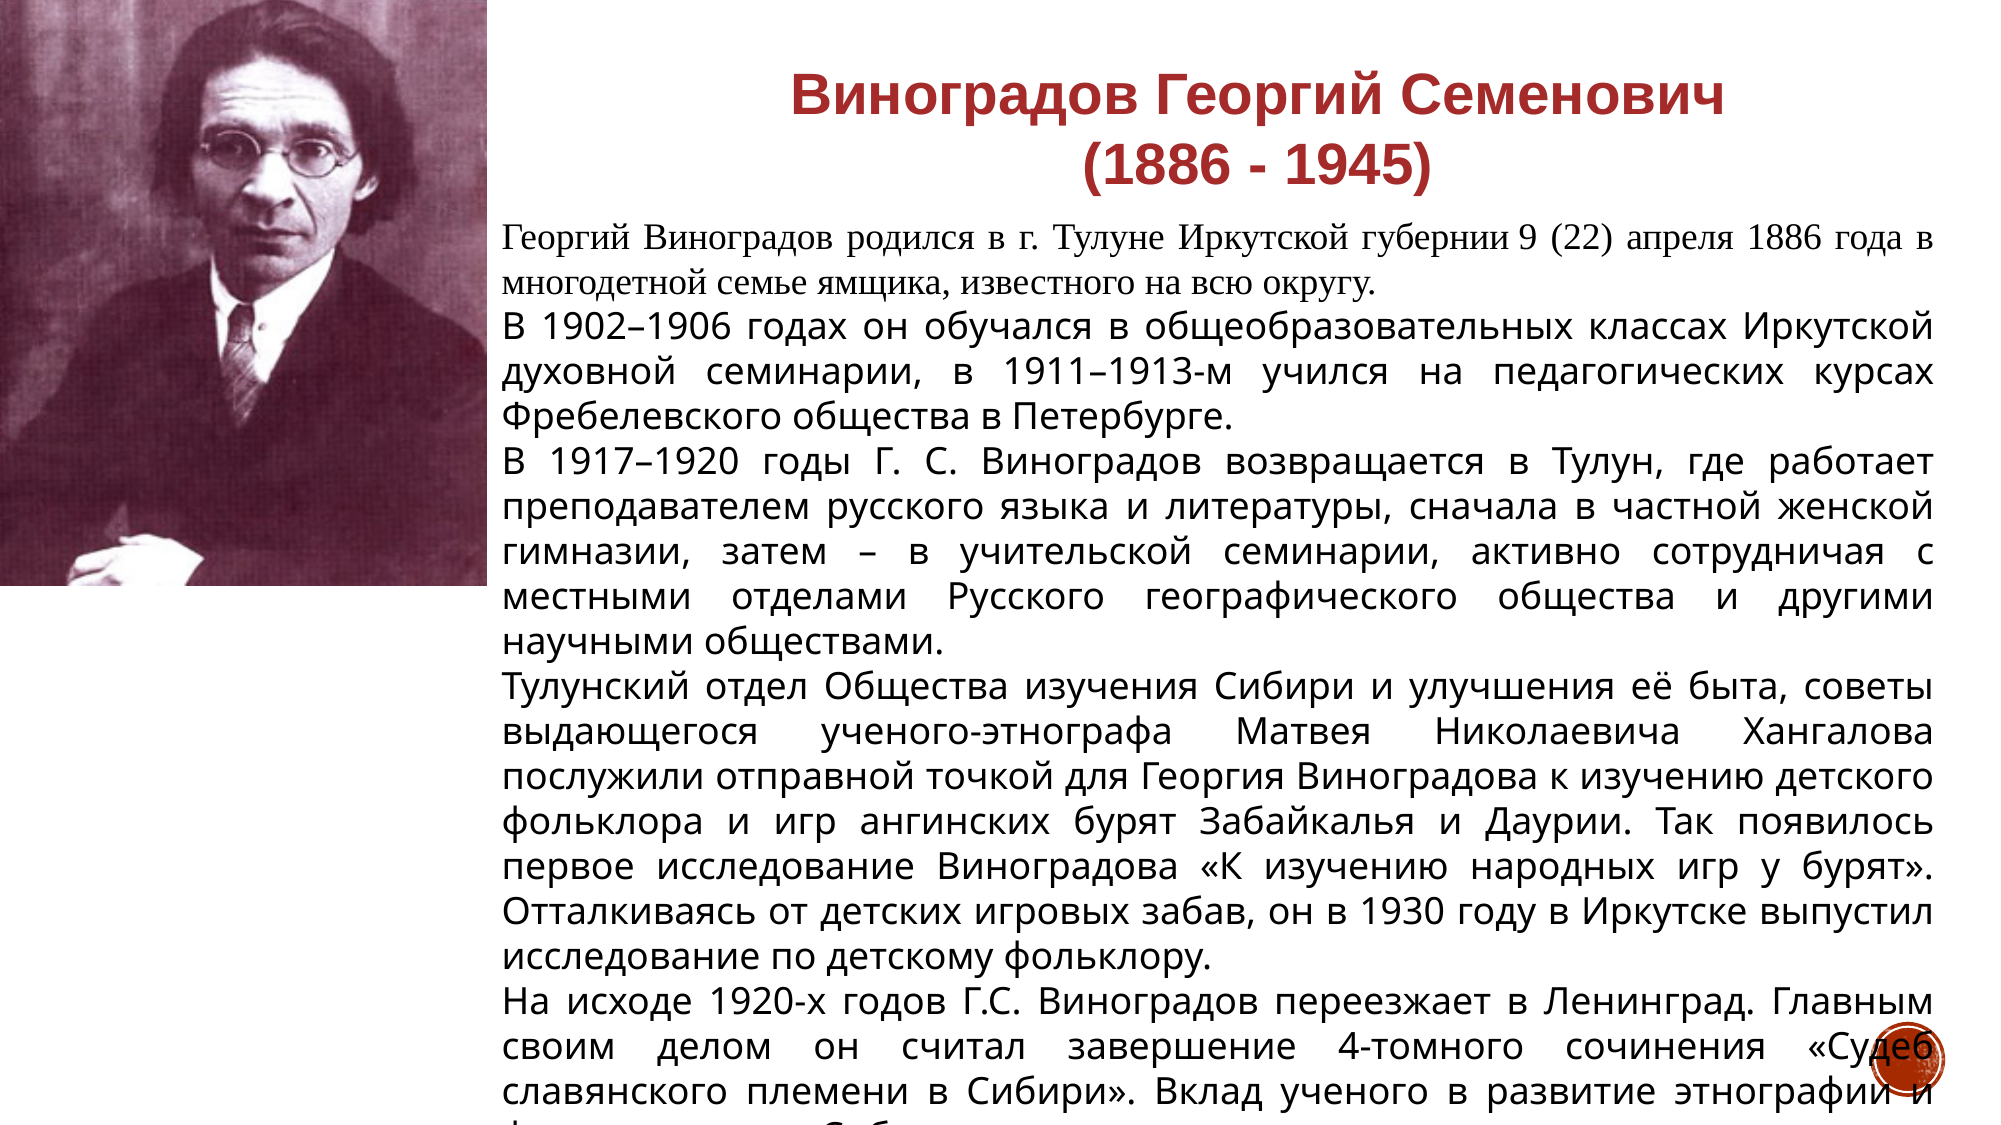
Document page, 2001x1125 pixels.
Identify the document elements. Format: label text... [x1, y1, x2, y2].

picture [0, 0, 487, 586]
text_box Виноградов Георгий Семенович (1886 - 1945) [758, 48, 1759, 204]
text_box Георгий Виноградов родился в г. Тулуне Иркутской губернии 9 (22) апреля 1886 года в многодетной семье ямщика, известного на всю округу. В 1902–1906 годах он обучался в общеобразовательных классах Иркутской духовной семинарии, в 1911–1913-м учился на педагогических курсах Фребелевского общества в Петербурге. В 1917–1920 годы Г. С. Виноградов возвращается в Тулун, где работает преподавателем русского языка и литературы, сначала в частной женской гимназии, затем – в учительской семинарии, активно сотрудничая с местными отделами Русского географического общества и другими научными обществами. Тулунский отдел Общества изучения Сибири и улучшения её быта, советы выдающегося ученого-этнографа Матвея Николаевича Хангалова послужили отправной точкой для Георгия Виноградова к изучению детского фольклора и игр ангинских бурят Забайкалья и Даурии. Так появилось первое исследование Виноградова «К изучению народных игр у бурят». Отталкиваясь от детских игровых забав, он в 1930 году в Иркутске выпустил исследование по детскому фольклору. На исходе 1920-х годов Г.С. Виноградов переезжает в Ленинград. Главным своим делом он считал завершение 4-томного сочинения «Судеб славянского племени в Сибири». Вклад ученого в развитие этнографии и фольклористики Сибири значителен и до сих пор не до конца оценен. [486, 204, 1950, 1125]
